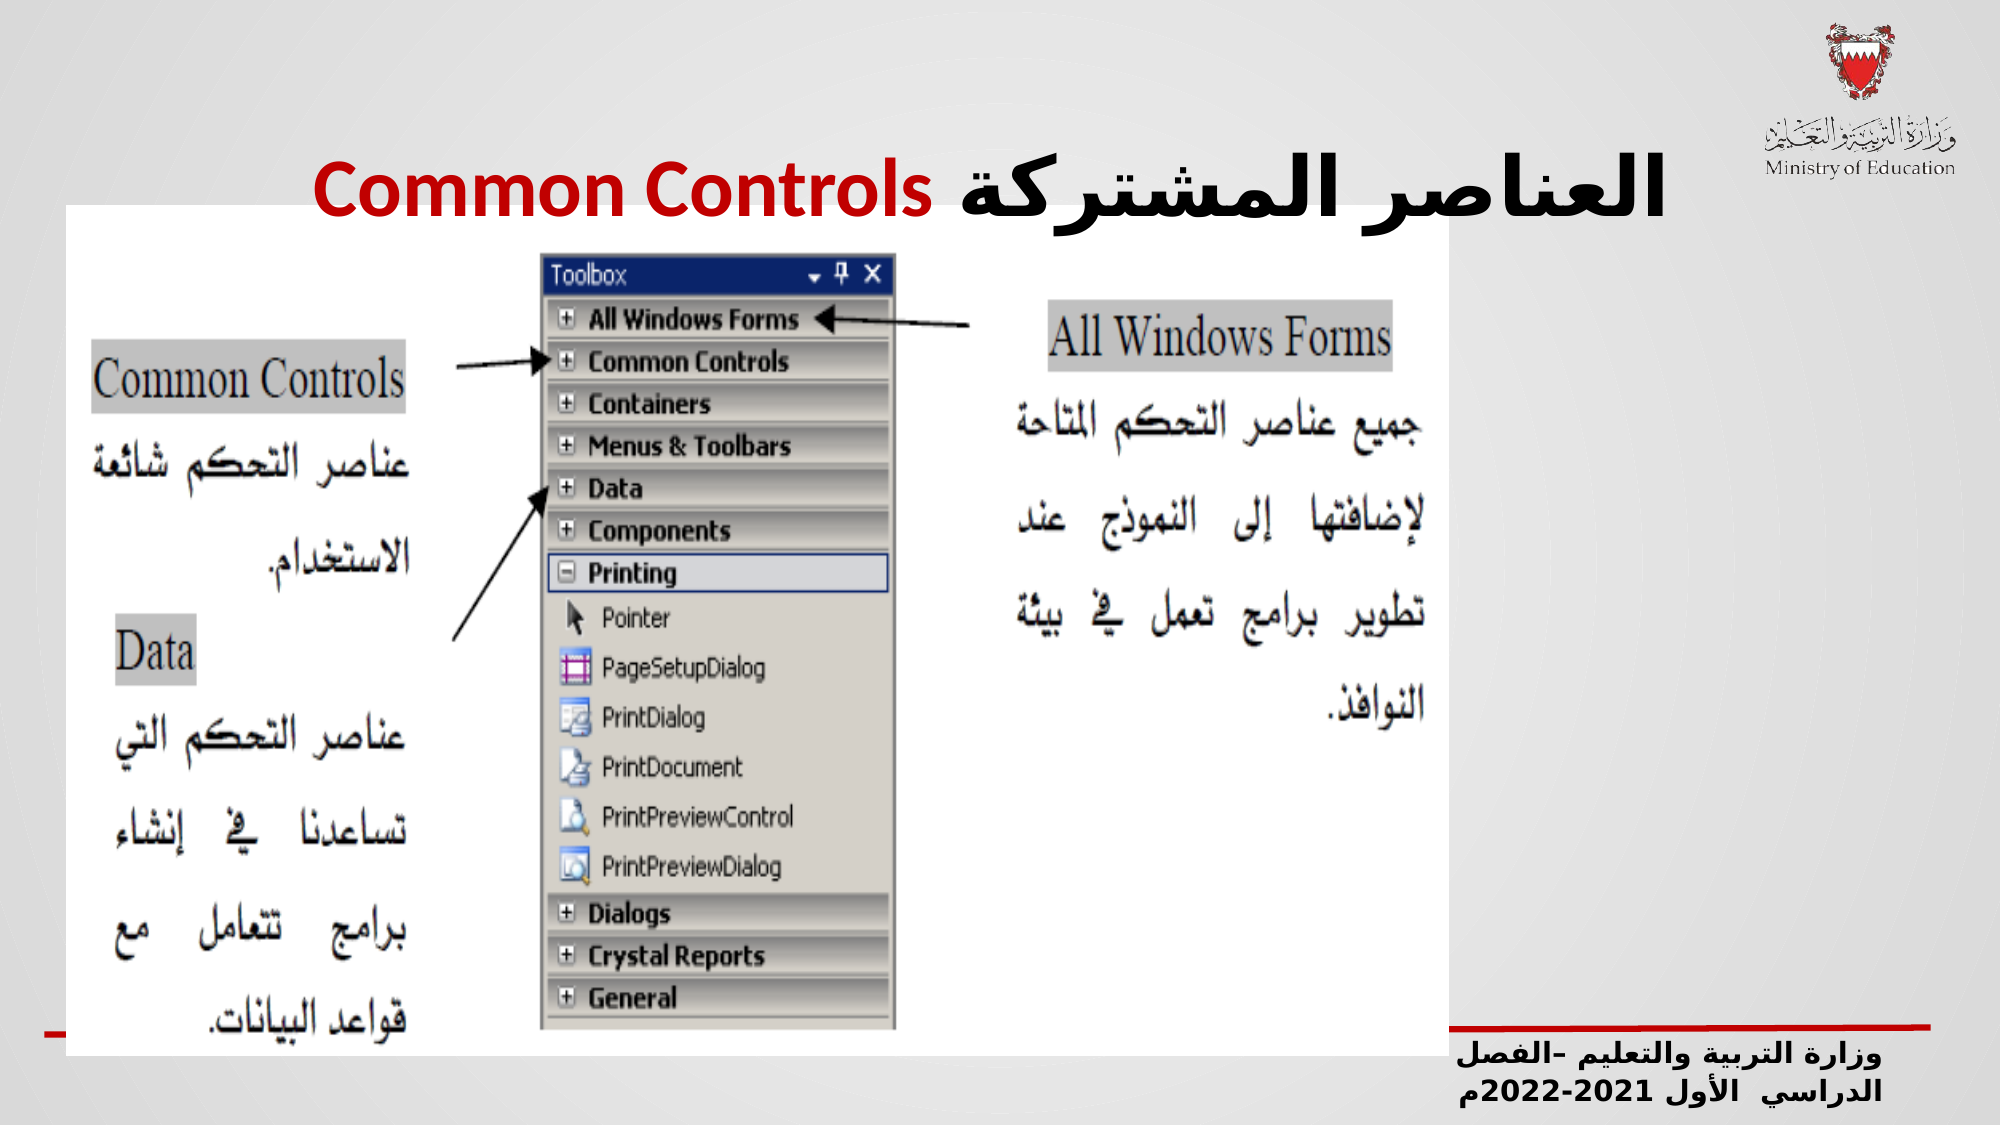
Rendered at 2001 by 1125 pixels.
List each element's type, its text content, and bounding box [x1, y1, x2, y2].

text_box العناصر المشتركة Common Controls [205, 125, 1686, 241]
picture [1727, 0, 1998, 208]
picture [66, 205, 1449, 1056]
